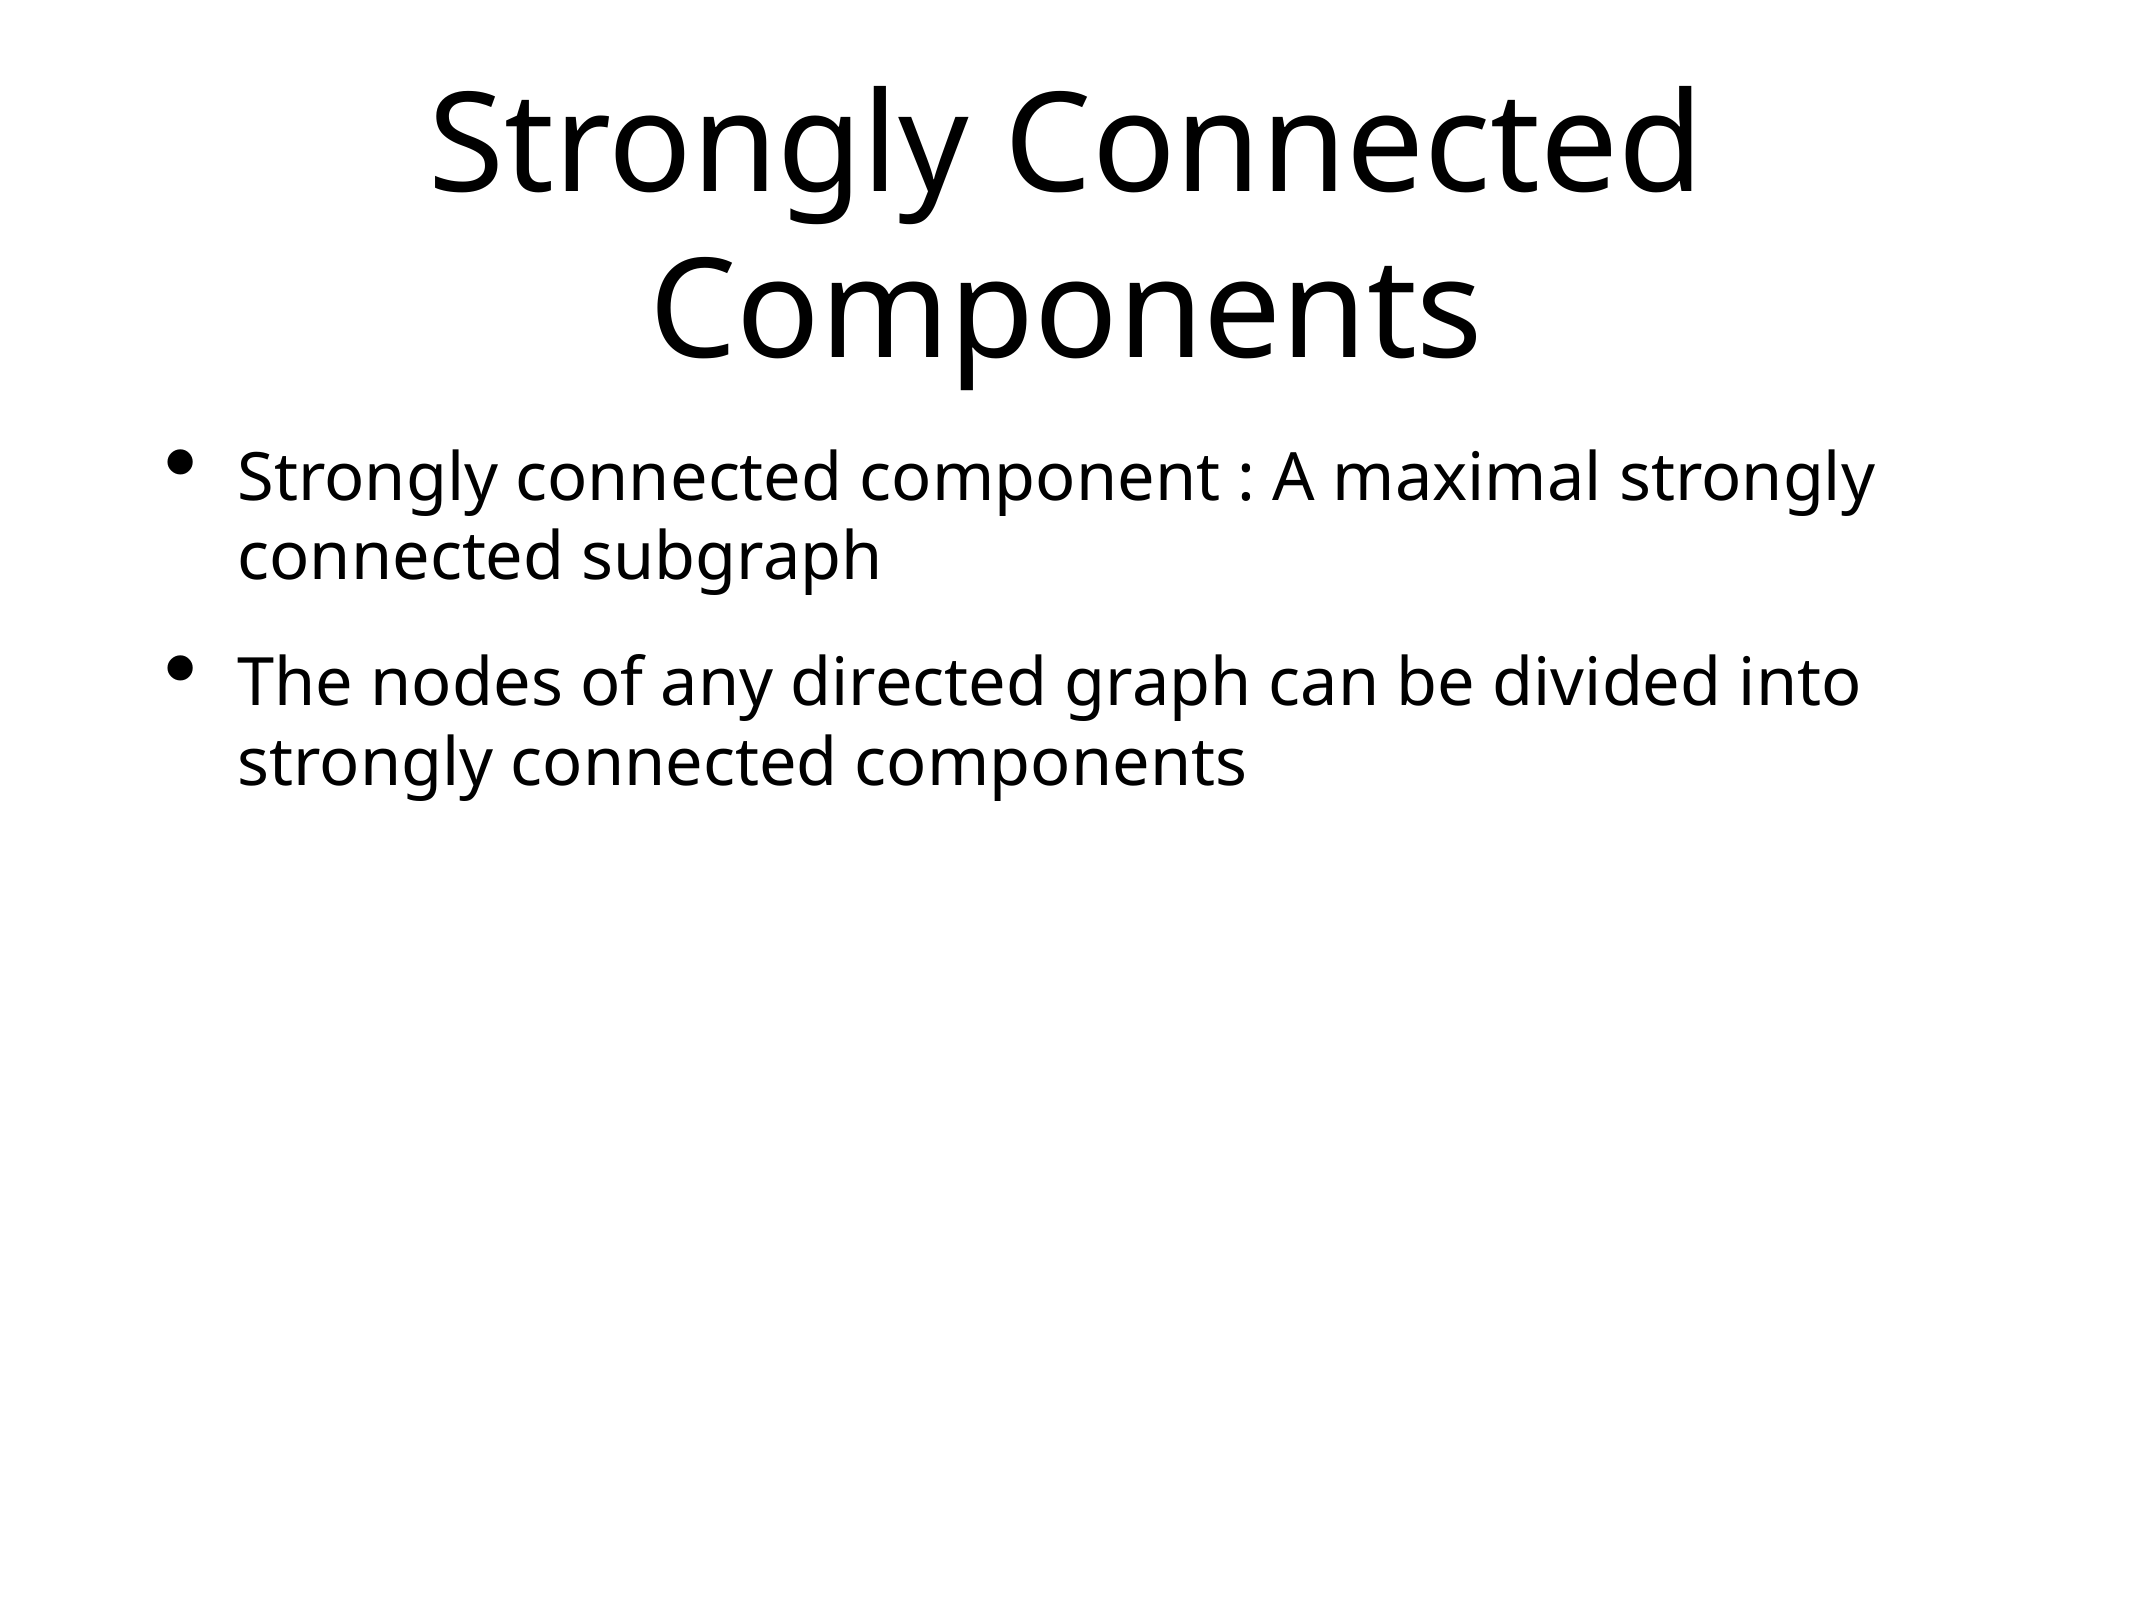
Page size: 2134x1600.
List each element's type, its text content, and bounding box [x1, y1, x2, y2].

title Strongly Connected Components [155, 41, 1978, 397]
list Strongly connected component : A maximal strongly connected subgraph The nodes of any directed graph can be divided into strongly connected components [155, 424, 1978, 1457]
